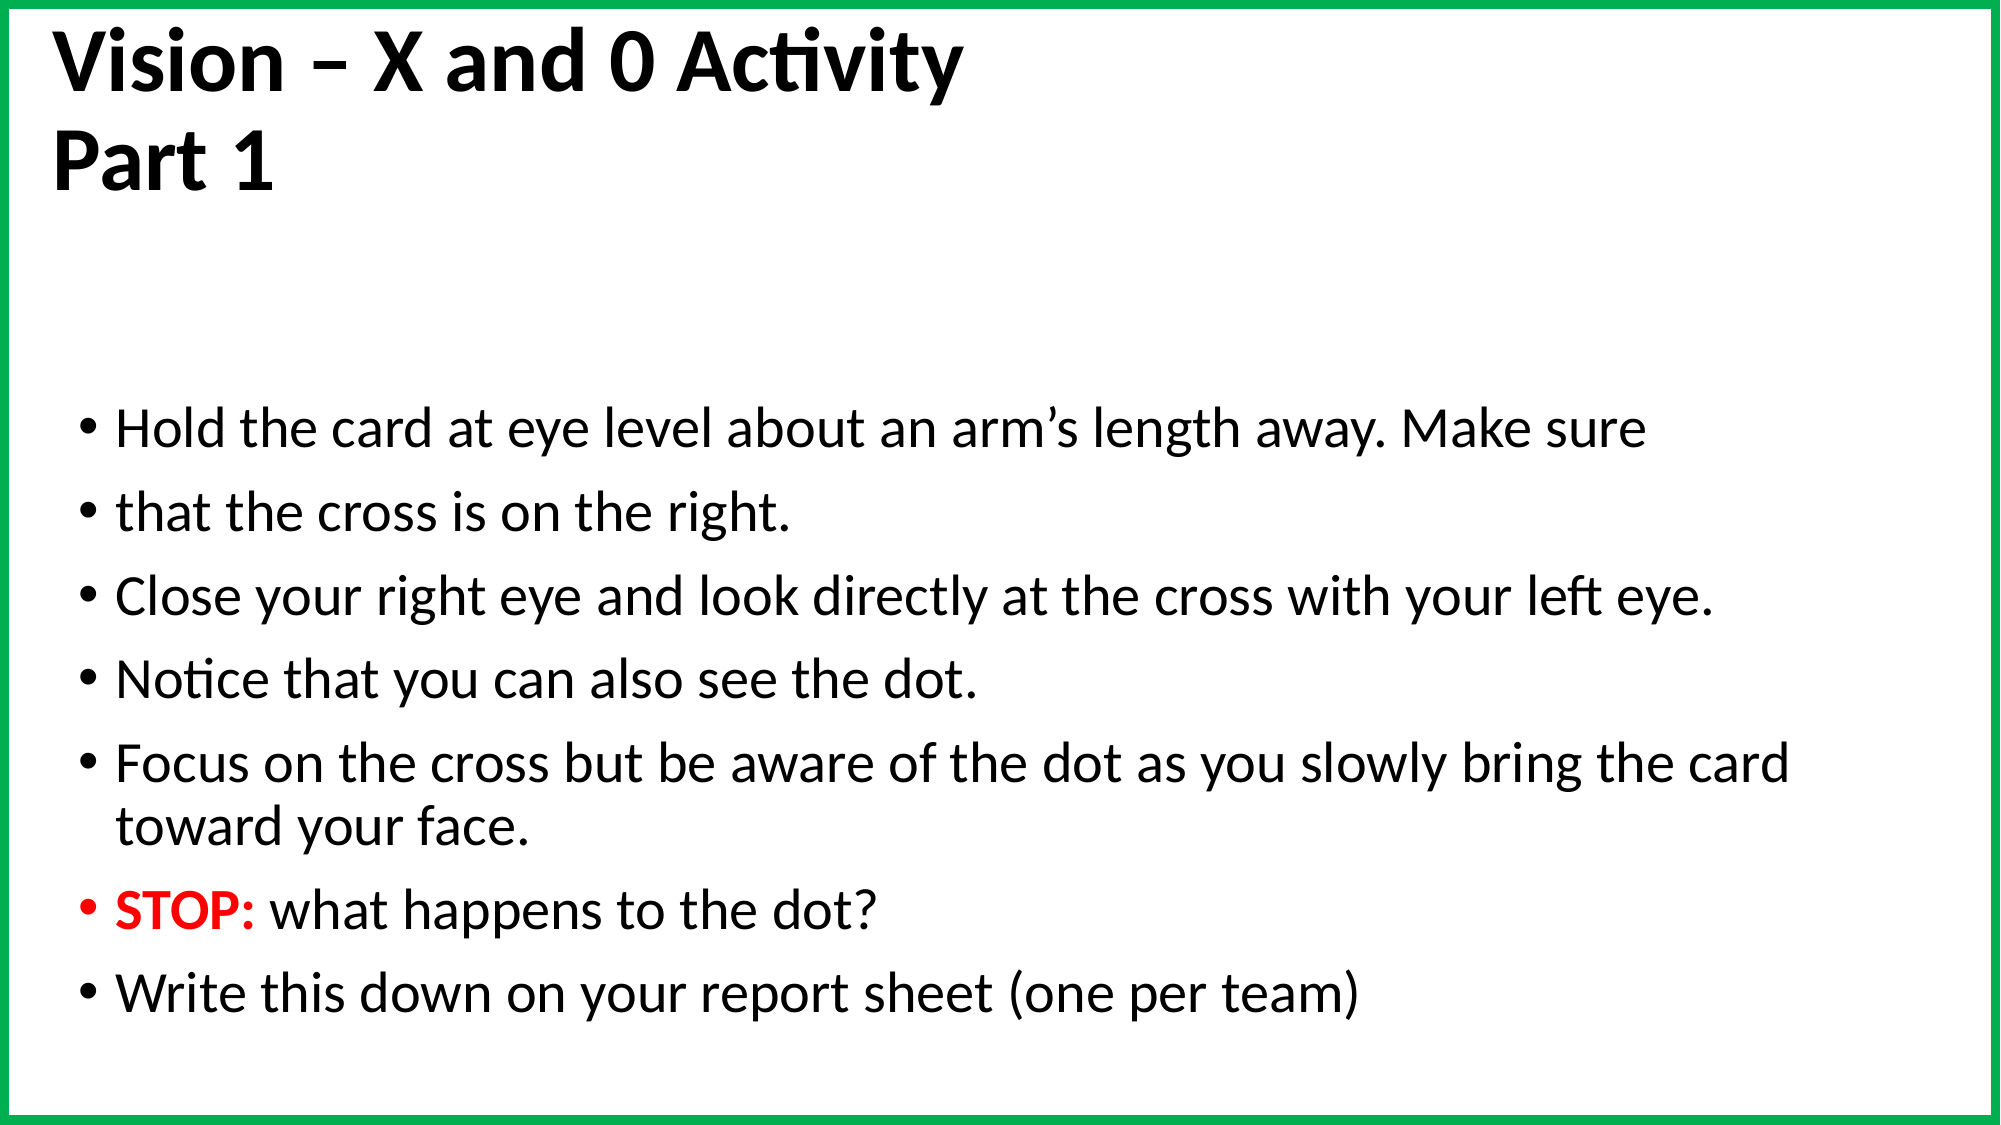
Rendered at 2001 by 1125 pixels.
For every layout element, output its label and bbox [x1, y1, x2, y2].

text_box [0, 0, 2000, 1125]
